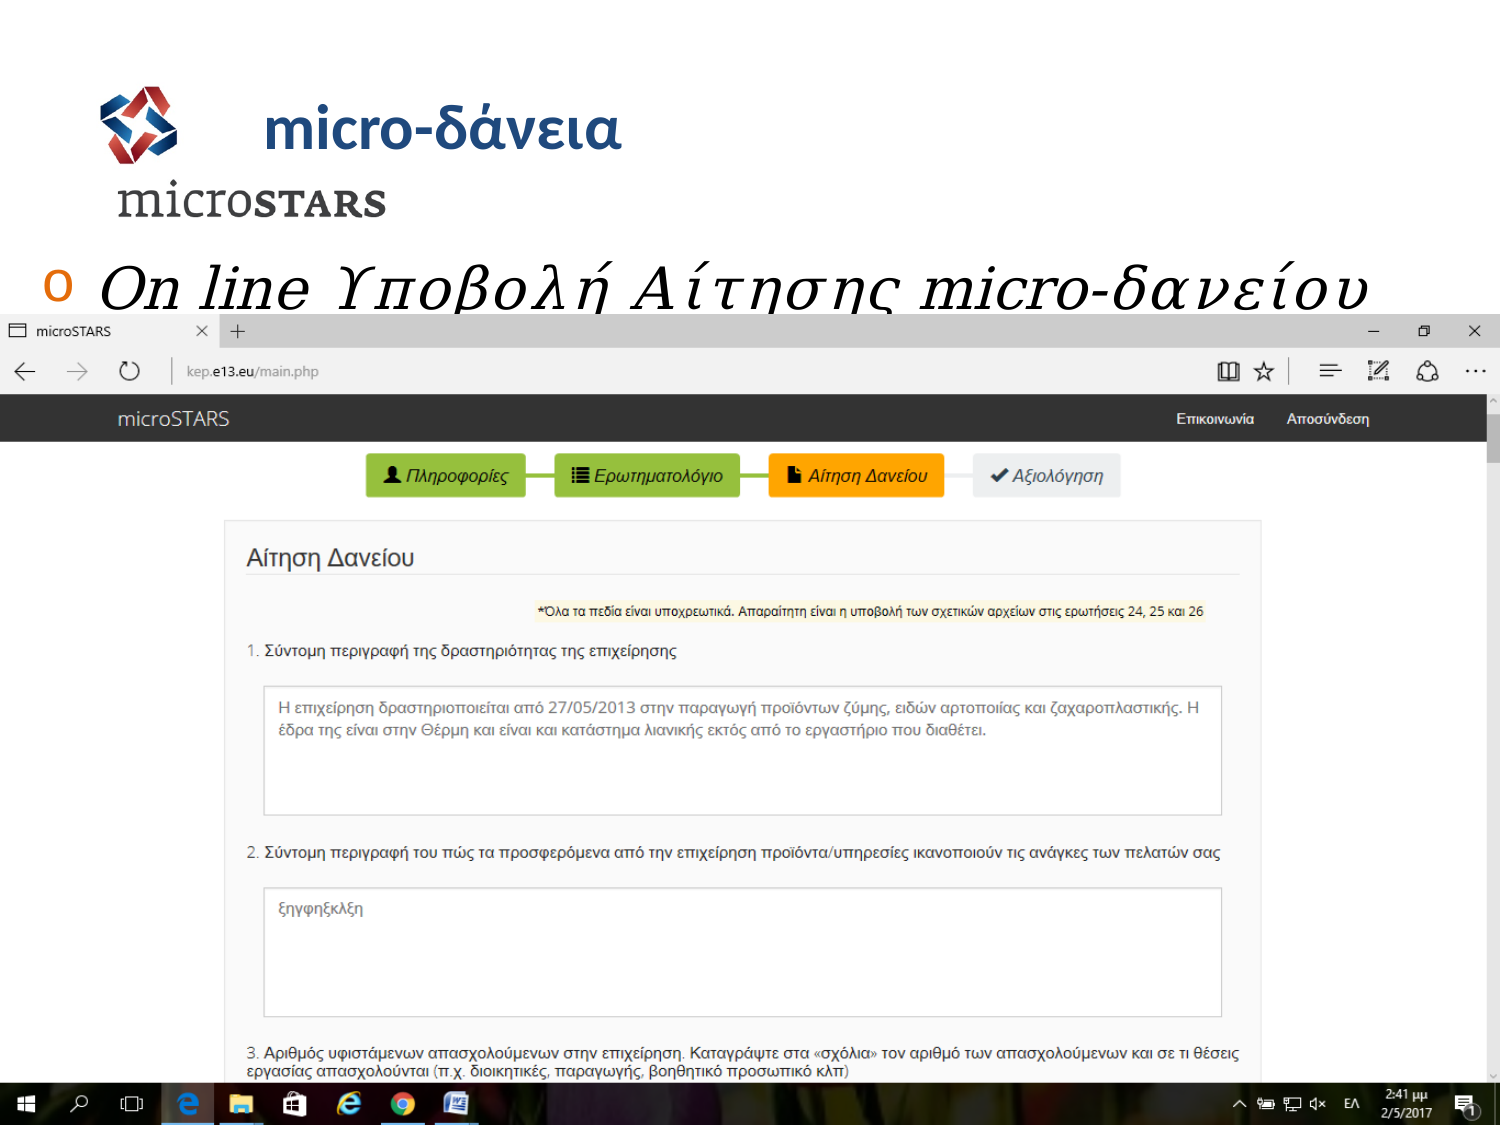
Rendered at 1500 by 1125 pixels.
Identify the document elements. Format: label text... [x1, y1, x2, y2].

text_box micro-δάνεια [402, 78, 786, 171]
picture [0, 314, 1500, 1125]
picture [88, 42, 397, 261]
text_box On line Υποβολή Αίτησης micro-δανείου [26, 243, 1383, 312]
